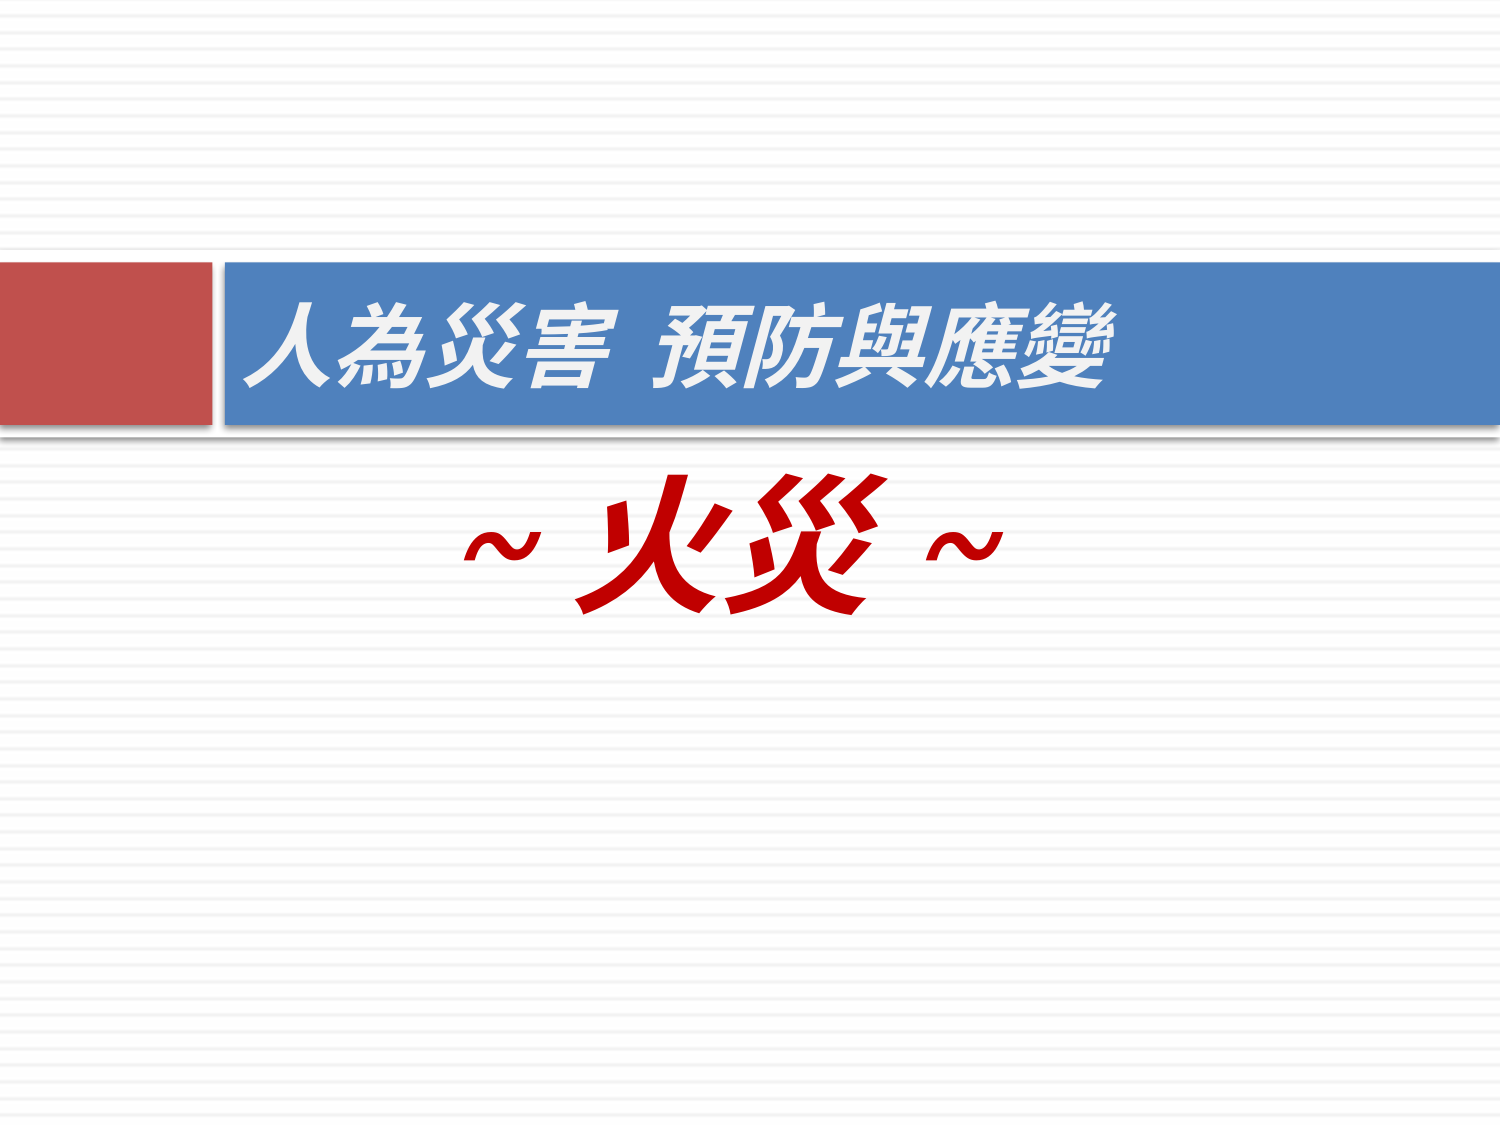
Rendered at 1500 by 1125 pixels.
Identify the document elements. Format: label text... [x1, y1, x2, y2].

title 人為災害 預防與應變 [224, 262, 1476, 426]
list ~火災~ [135, 444, 1305, 719]
